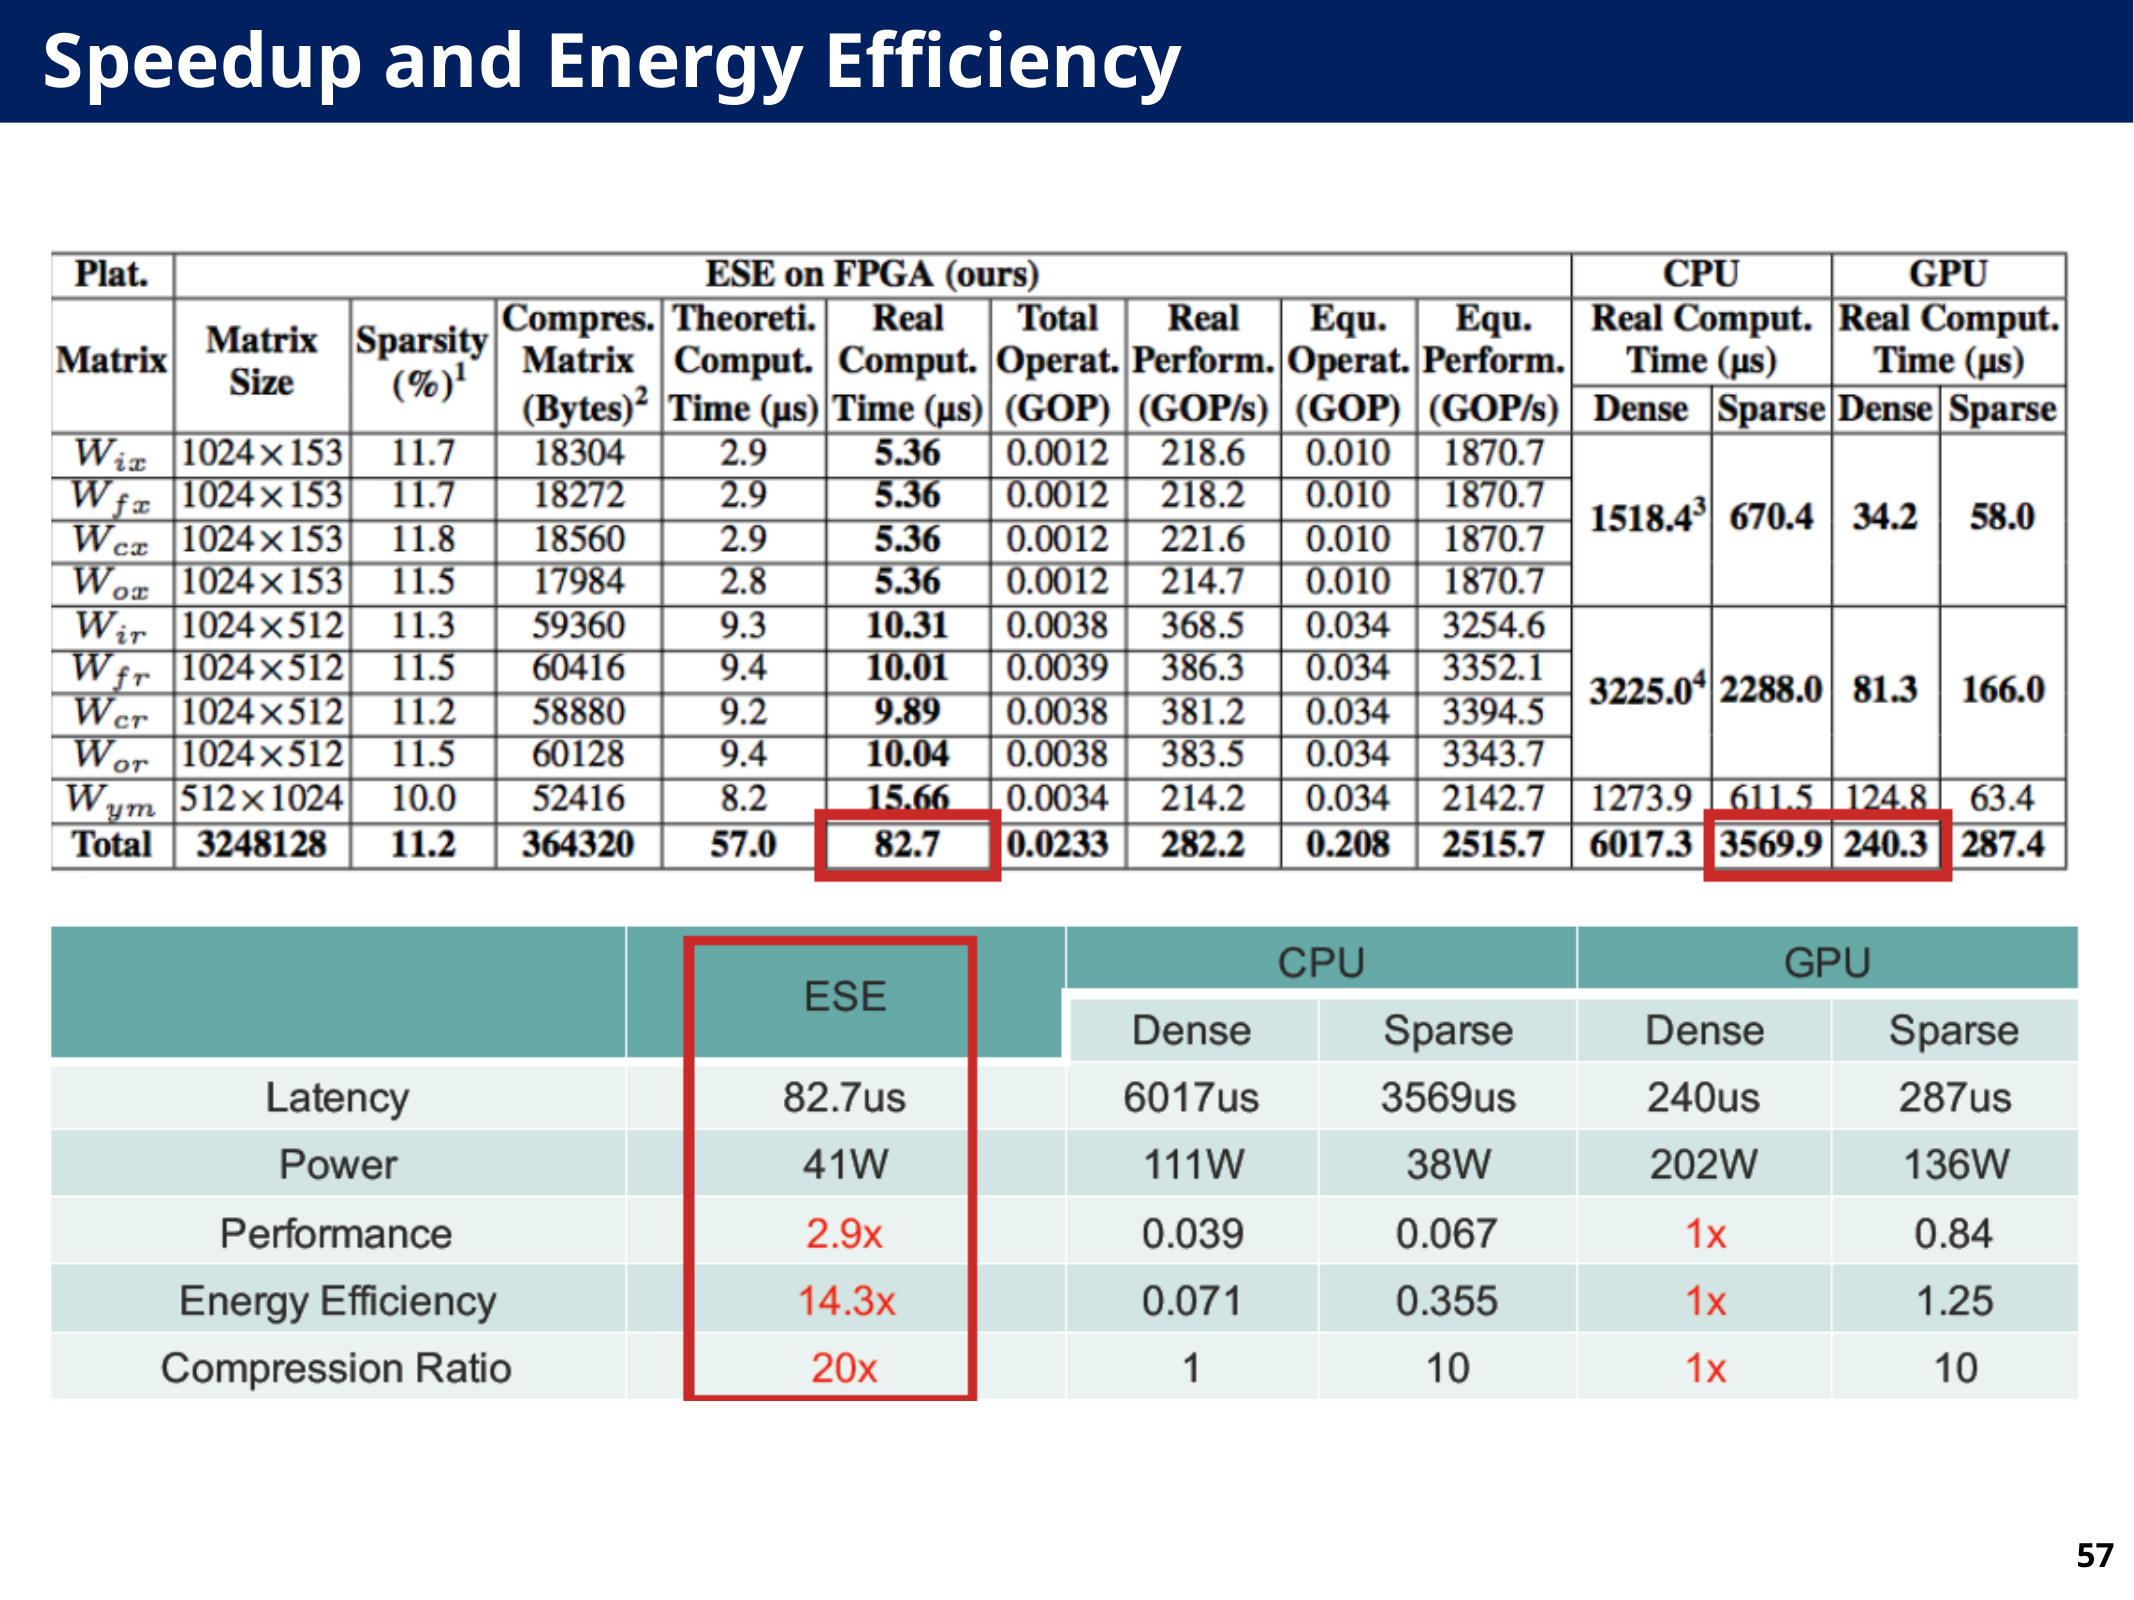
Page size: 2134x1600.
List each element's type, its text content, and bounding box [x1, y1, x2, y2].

picture [51, 199, 2082, 1401]
slide_number 57 [1632, 1514, 2130, 1600]
title Speedup and Energy Efficiency [0, 0, 2134, 123]
